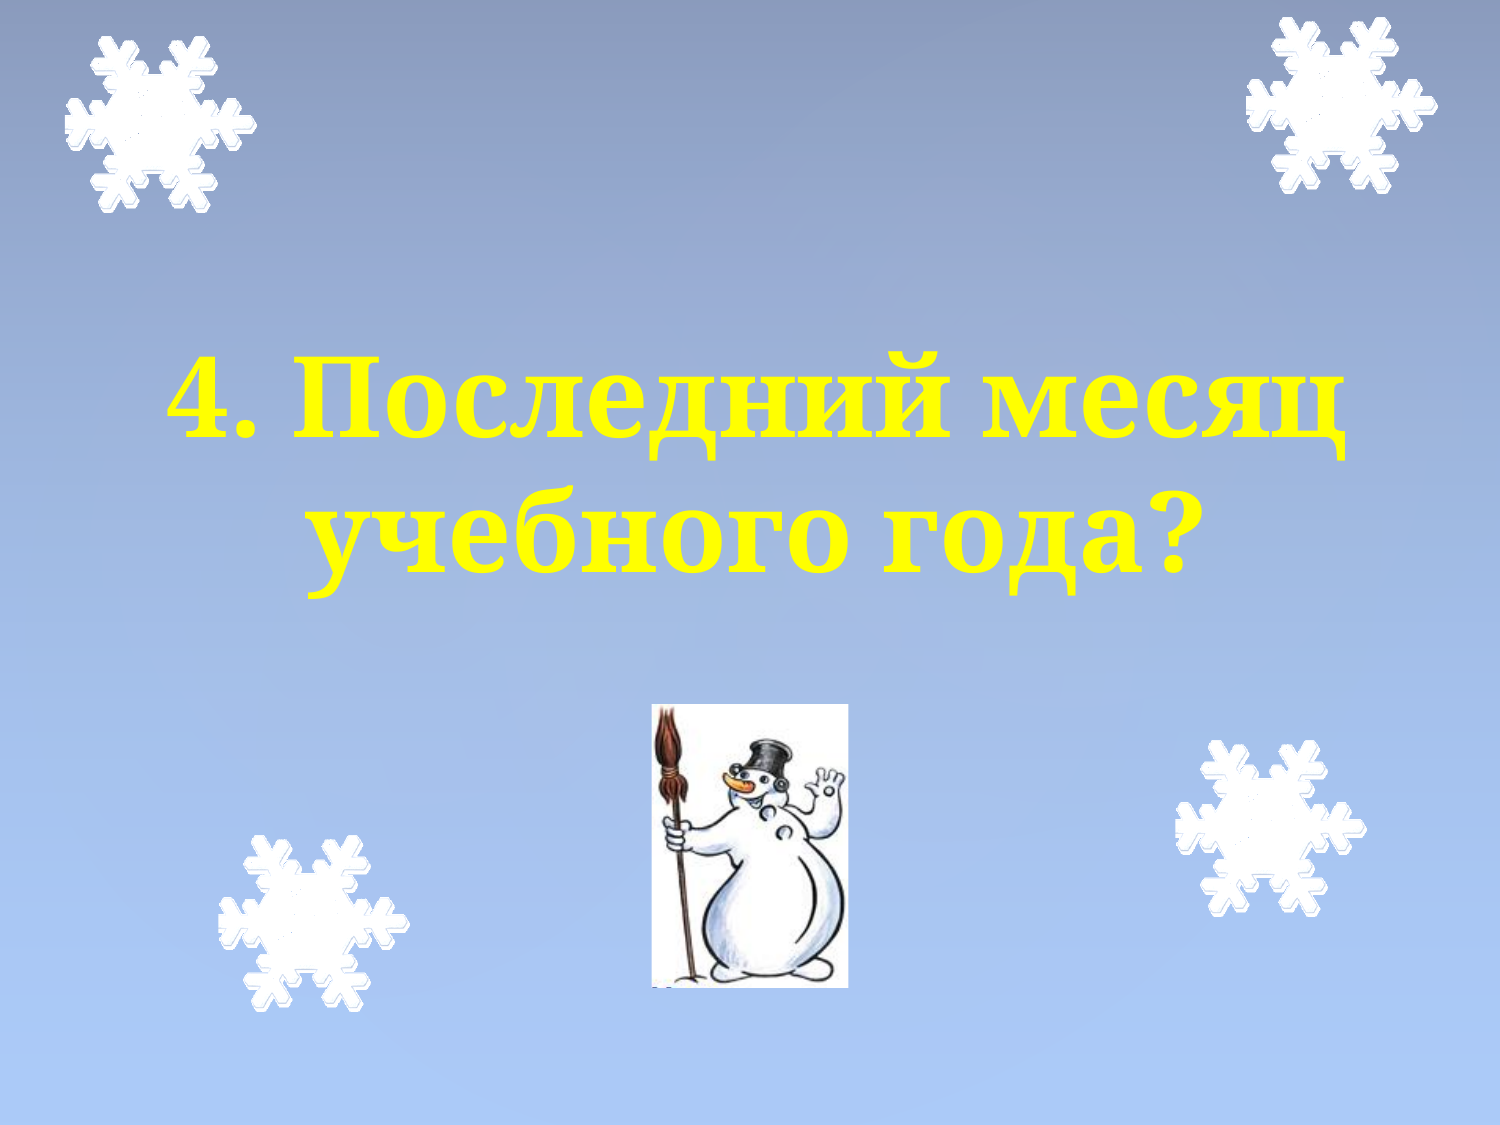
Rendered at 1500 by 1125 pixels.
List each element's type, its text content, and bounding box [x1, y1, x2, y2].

picture [1245, 4, 1460, 195]
picture [650, 703, 849, 989]
picture [217, 821, 432, 1013]
list 4. Последний месяц учебного года? [76, 78, 1436, 976]
picture [64, 23, 278, 214]
picture [1174, 727, 1389, 918]
